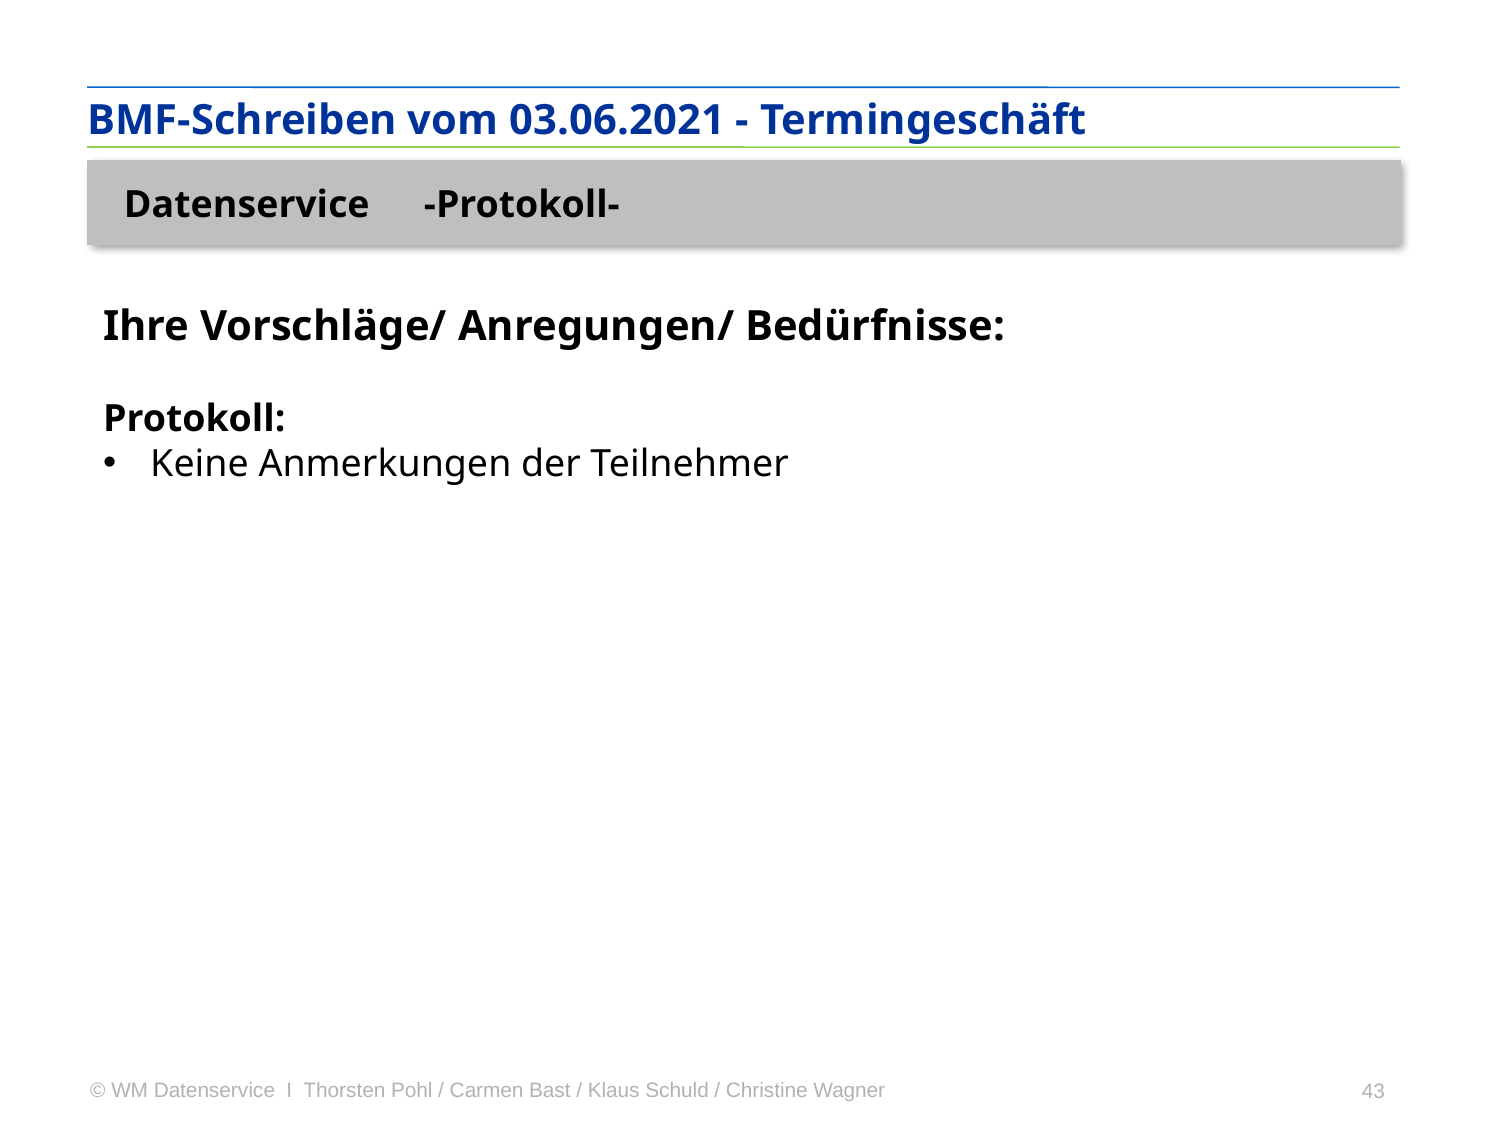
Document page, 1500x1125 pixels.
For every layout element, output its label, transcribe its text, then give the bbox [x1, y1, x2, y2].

text_box Datenservice -Protokoll- [88, 160, 1400, 244]
text_box 43 [997, 1070, 1400, 1115]
title BMF-Schreiben vom 03.06.2021 - Termingeschäft [72, 61, 1424, 174]
text_box Ihre Vorschläge/ Anregungen/ Bedürfnisse: Protokoll: Keine Anmerkungen der Teilnehmer [88, 291, 1400, 492]
